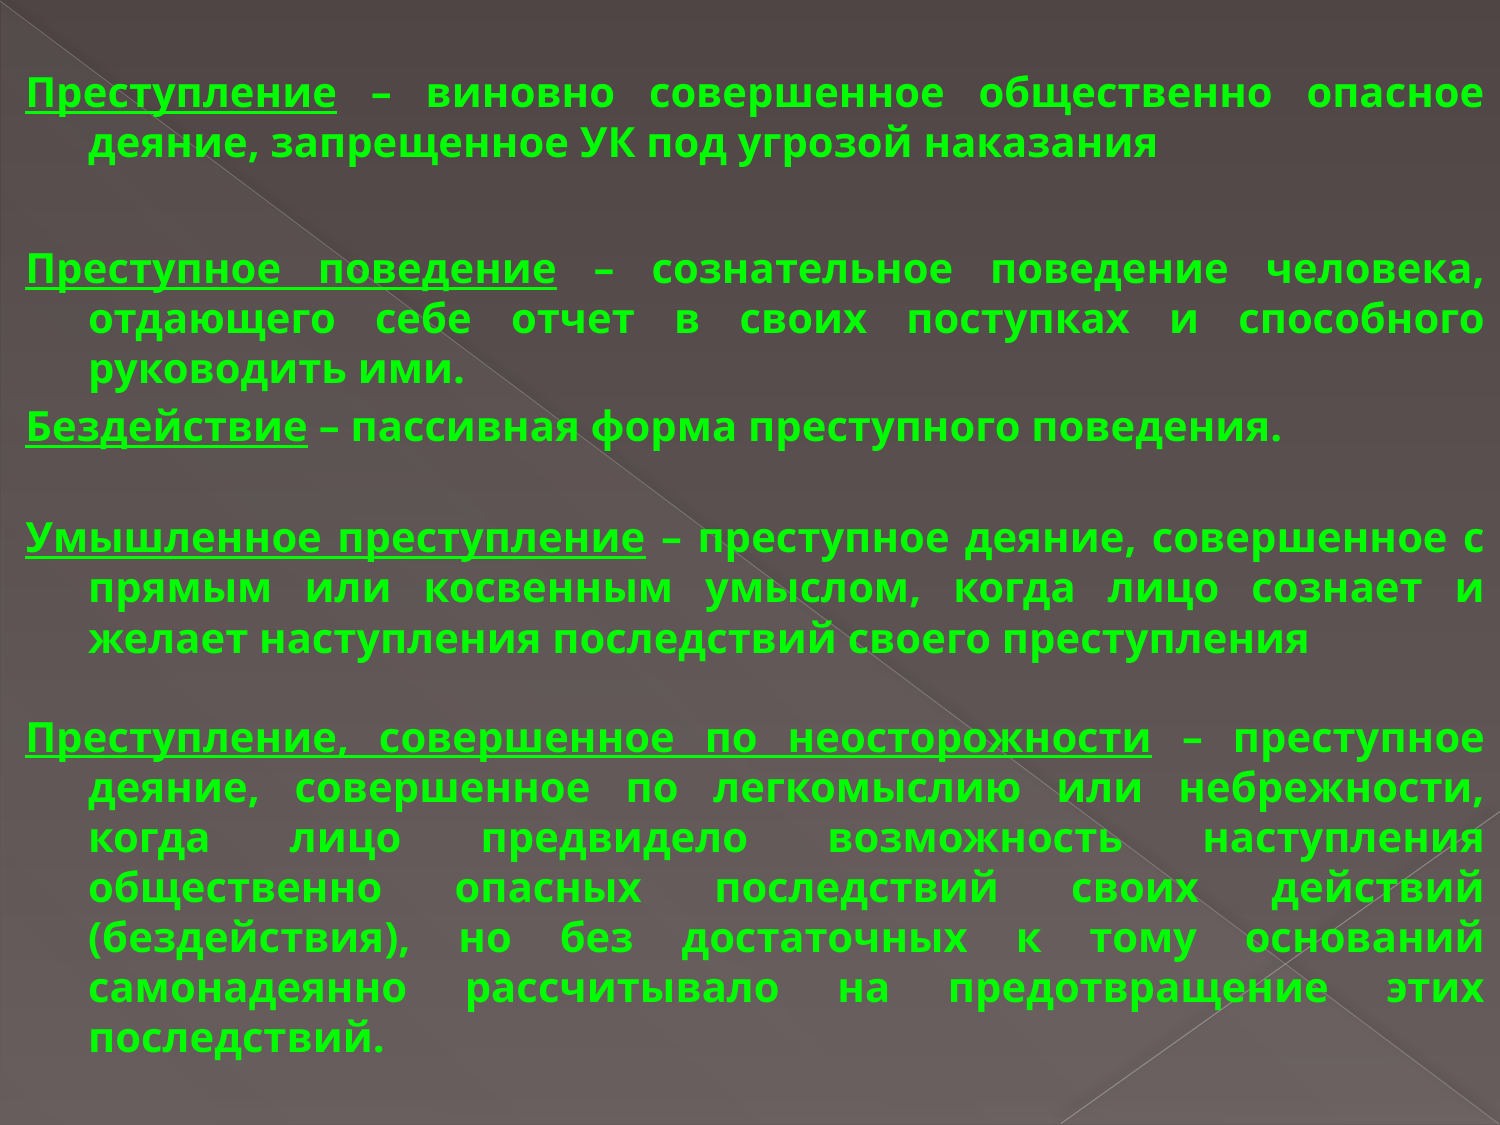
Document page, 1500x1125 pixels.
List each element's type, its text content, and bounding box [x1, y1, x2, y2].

text_box Преступление, совершенное по неосторожности – преступное деяние, совершенное по легкомыслию или небрежности, когда лицо предвидело возможность наступления общественно опасных последствий своих действий (бездействия), но без достаточных к тому оснований самонадеянно рассчитывало на предотвращение этих последствий. [0, 703, 1500, 1074]
text_box Умышленное преступление – преступное деяние, совершенное с прямым или косвенным умыслом, когда лицо сознает и желает наступления последствий своего преступления [0, 503, 1500, 703]
text_box Преступление – виновно совершенное общественно опасное деяние, запрещенное УК под угрозой наказания [0, 58, 1500, 234]
text_box Преступное поведение – сознательное поведение человека, отдающего себе отчет в своих поступках и способного руководить ими. Бездействие – пассивная форма преступного поведения. [0, 234, 1500, 503]
